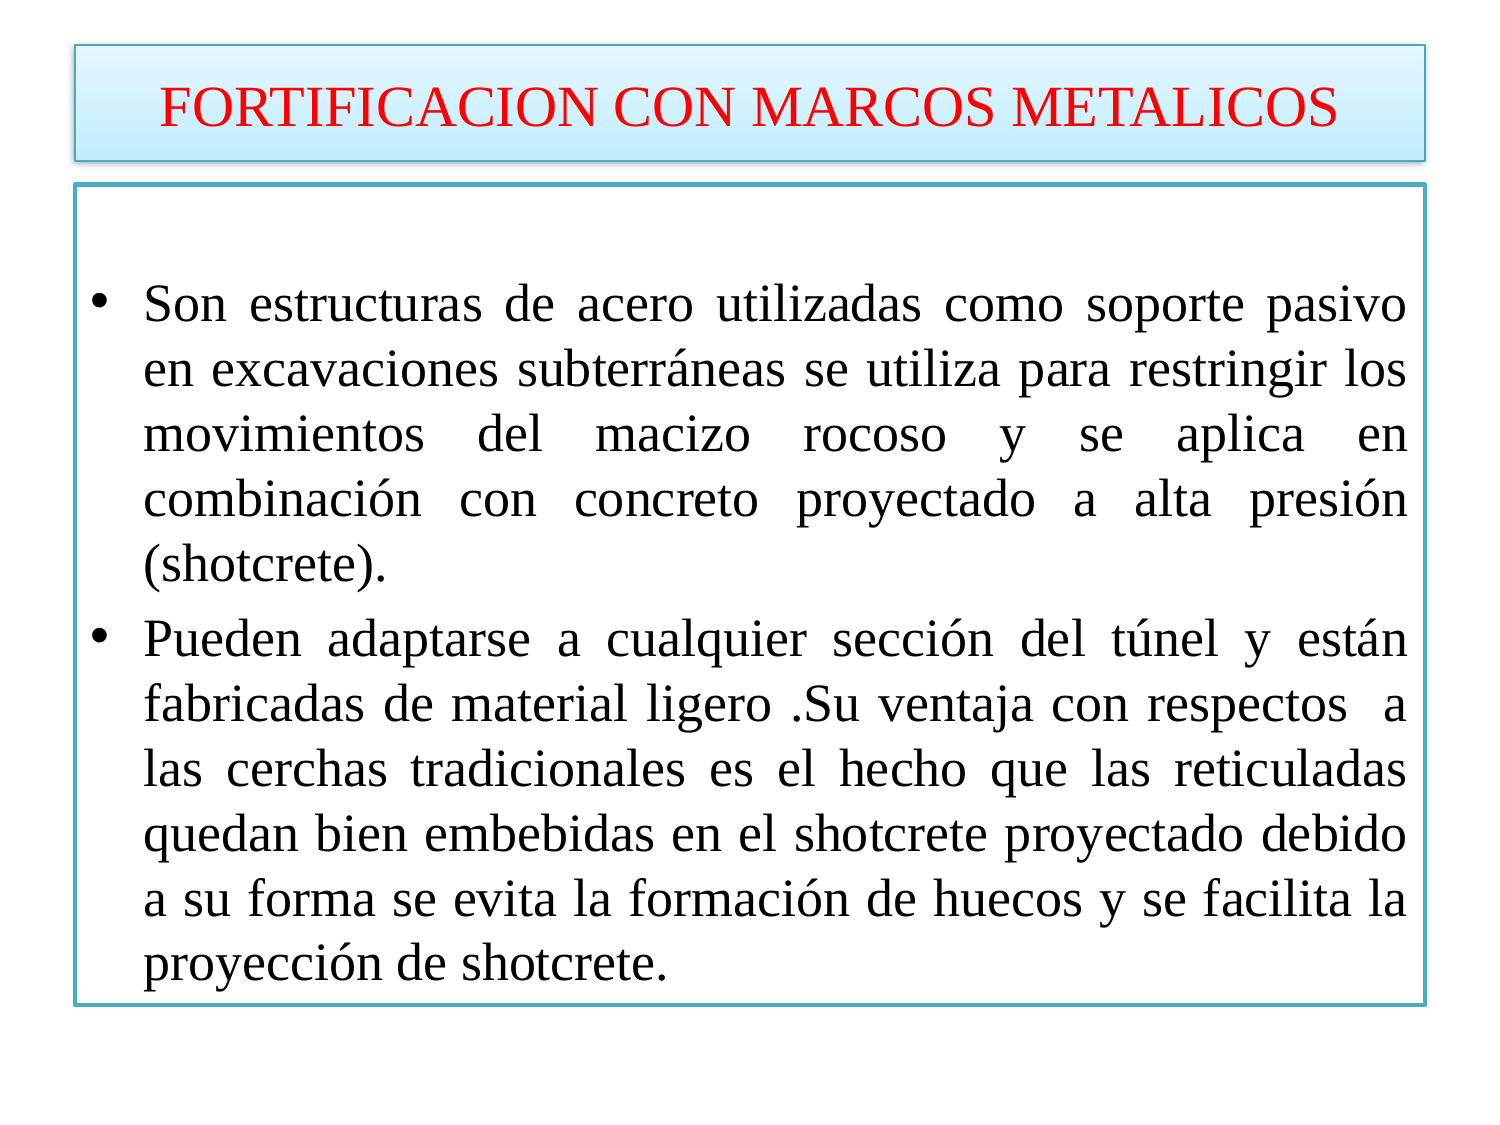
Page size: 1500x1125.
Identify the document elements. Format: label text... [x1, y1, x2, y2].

title FORTIFICACION CON MARCOS METALICOS [74, 44, 1426, 162]
list Son estructuras de acero utilizadas como soporte pasivo en excavaciones subterráneas se utiliza para restringir los movimientos del macizo rocoso y se aplica en combinación con concreto proyectado a alta presión (shotcrete). Pueden adaptarse a cualquier sección del túnel y están fabricadas de material ligero .Su ventaja con respectos a las cerchas tradicionales es el hecho que las reticuladas quedan bien embebidas en el shotcrete proyectado debido a su forma se evita la formación de huecos y se facilita la proyección de shotcrete. [73, 182, 1427, 1007]
